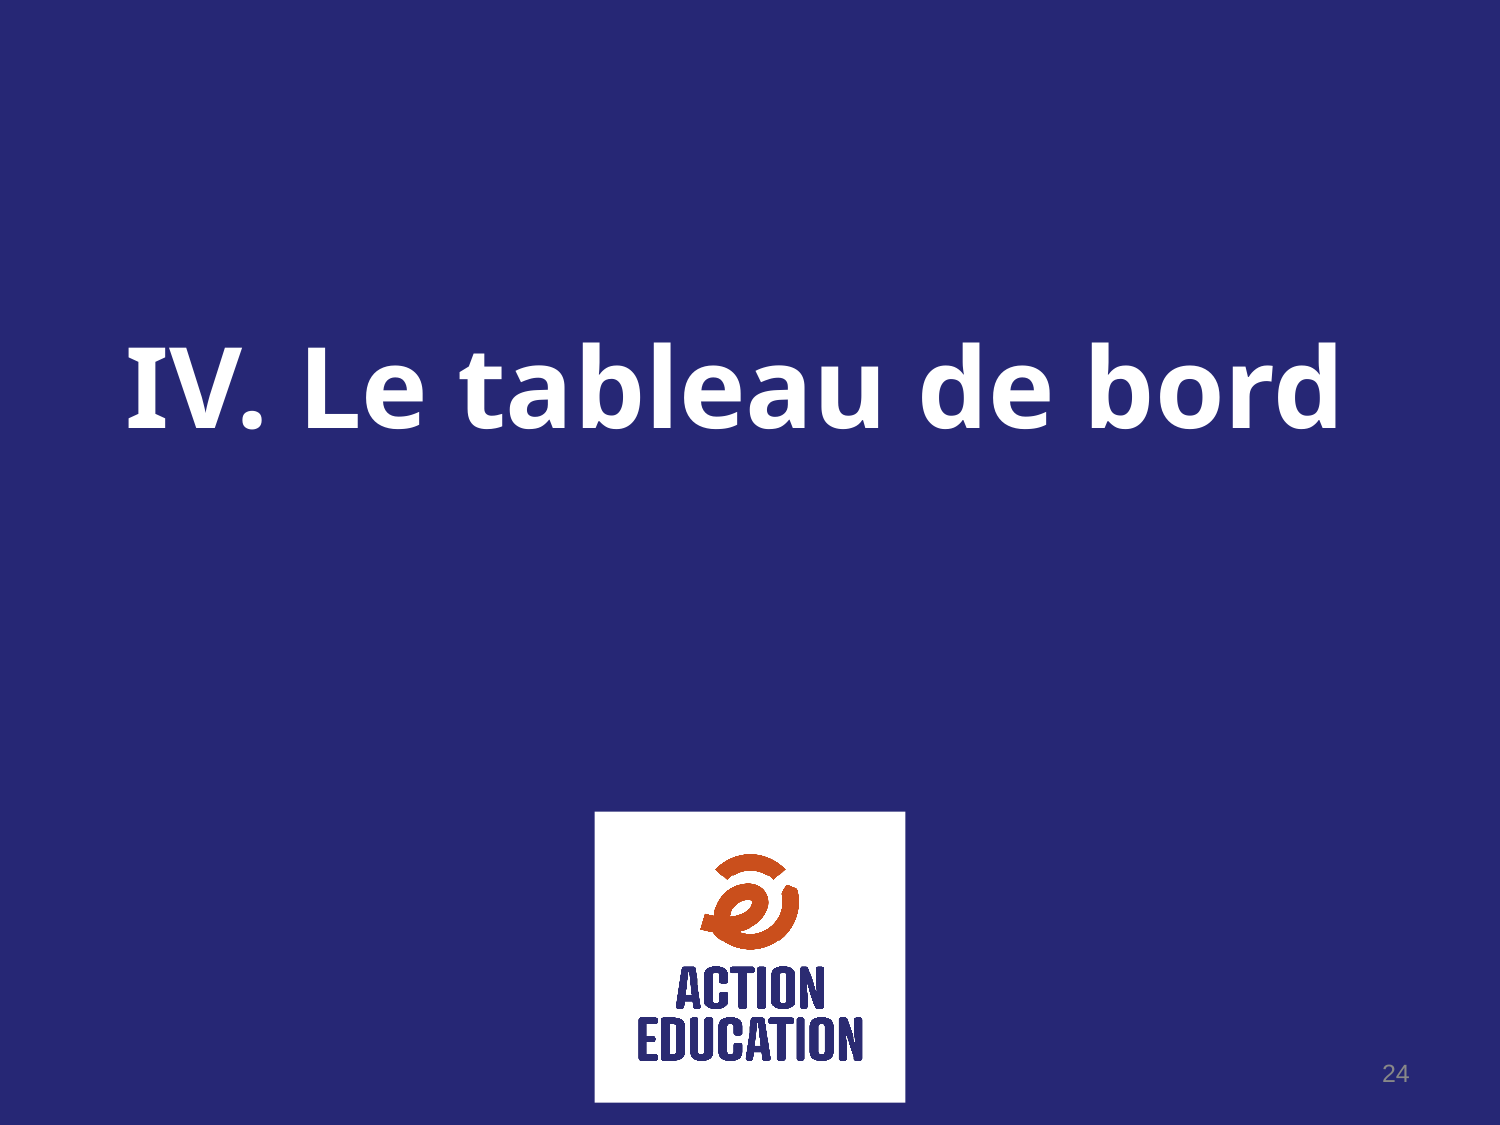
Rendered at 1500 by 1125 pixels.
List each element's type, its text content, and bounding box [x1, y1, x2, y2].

text_box IV. Le tableau de bord [109, 301, 1362, 467]
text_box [594, 811, 906, 1103]
slide_number ‹#› [1074, 1042, 1425, 1103]
